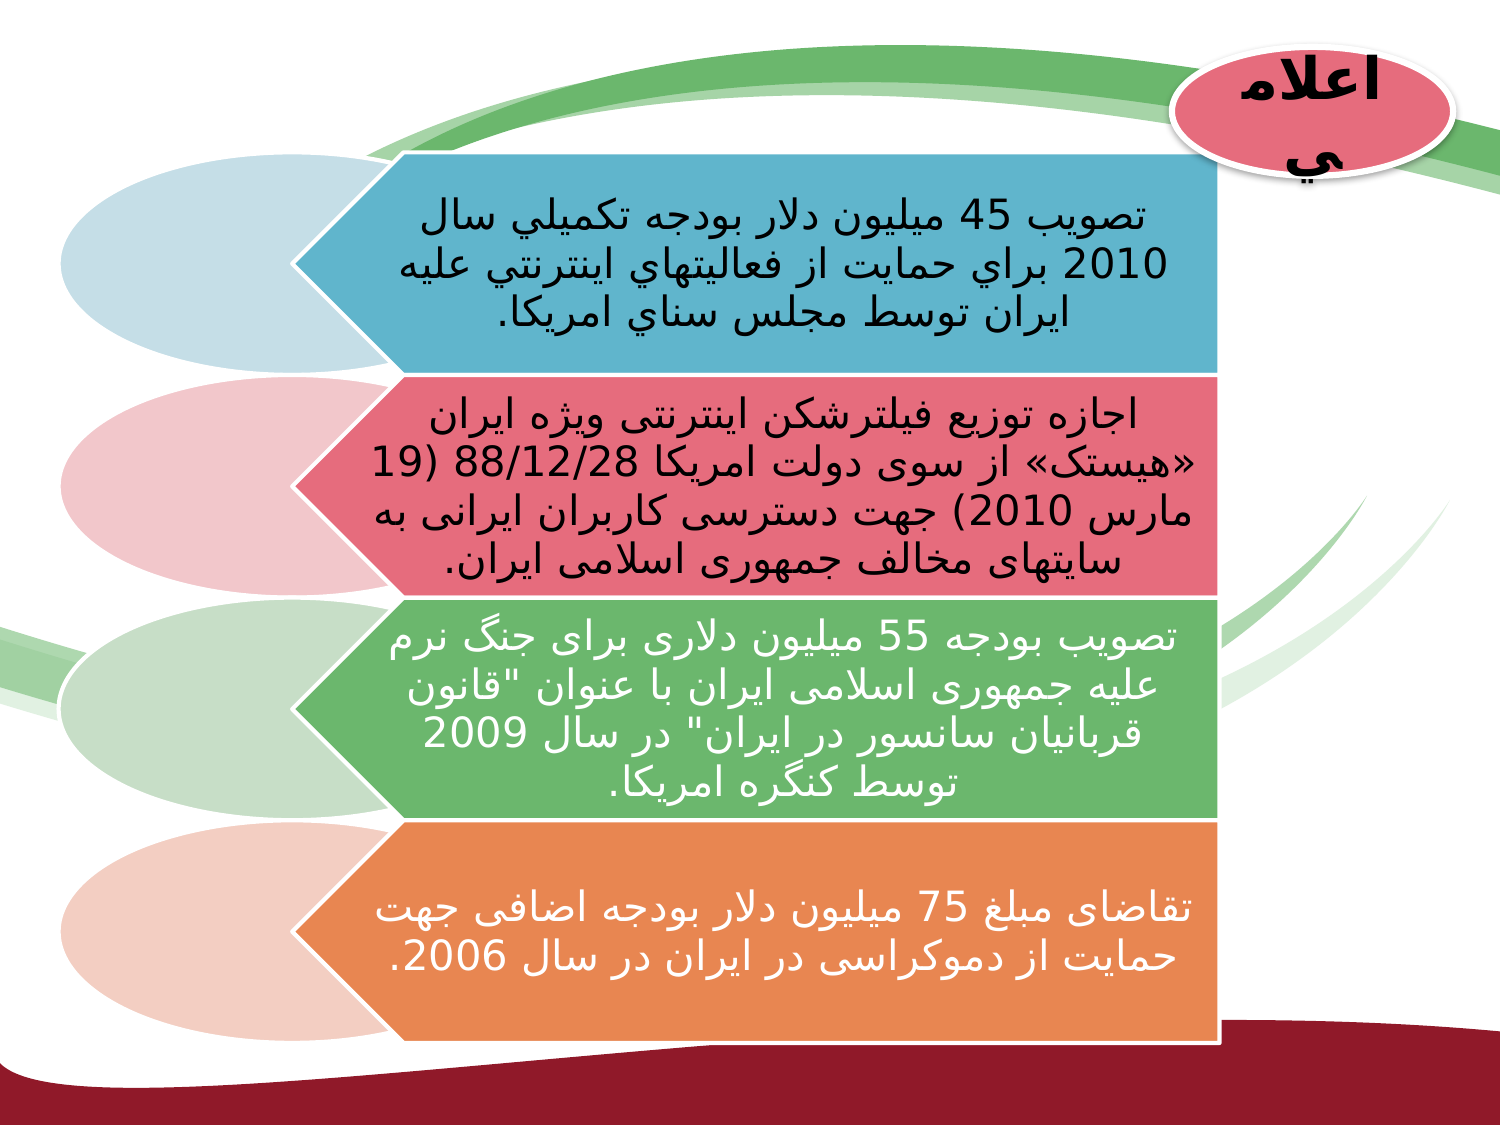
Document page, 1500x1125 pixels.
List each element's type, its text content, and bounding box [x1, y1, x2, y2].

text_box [58, 152, 1454, 1044]
text_box اعلامي [1168, 43, 1457, 150]
